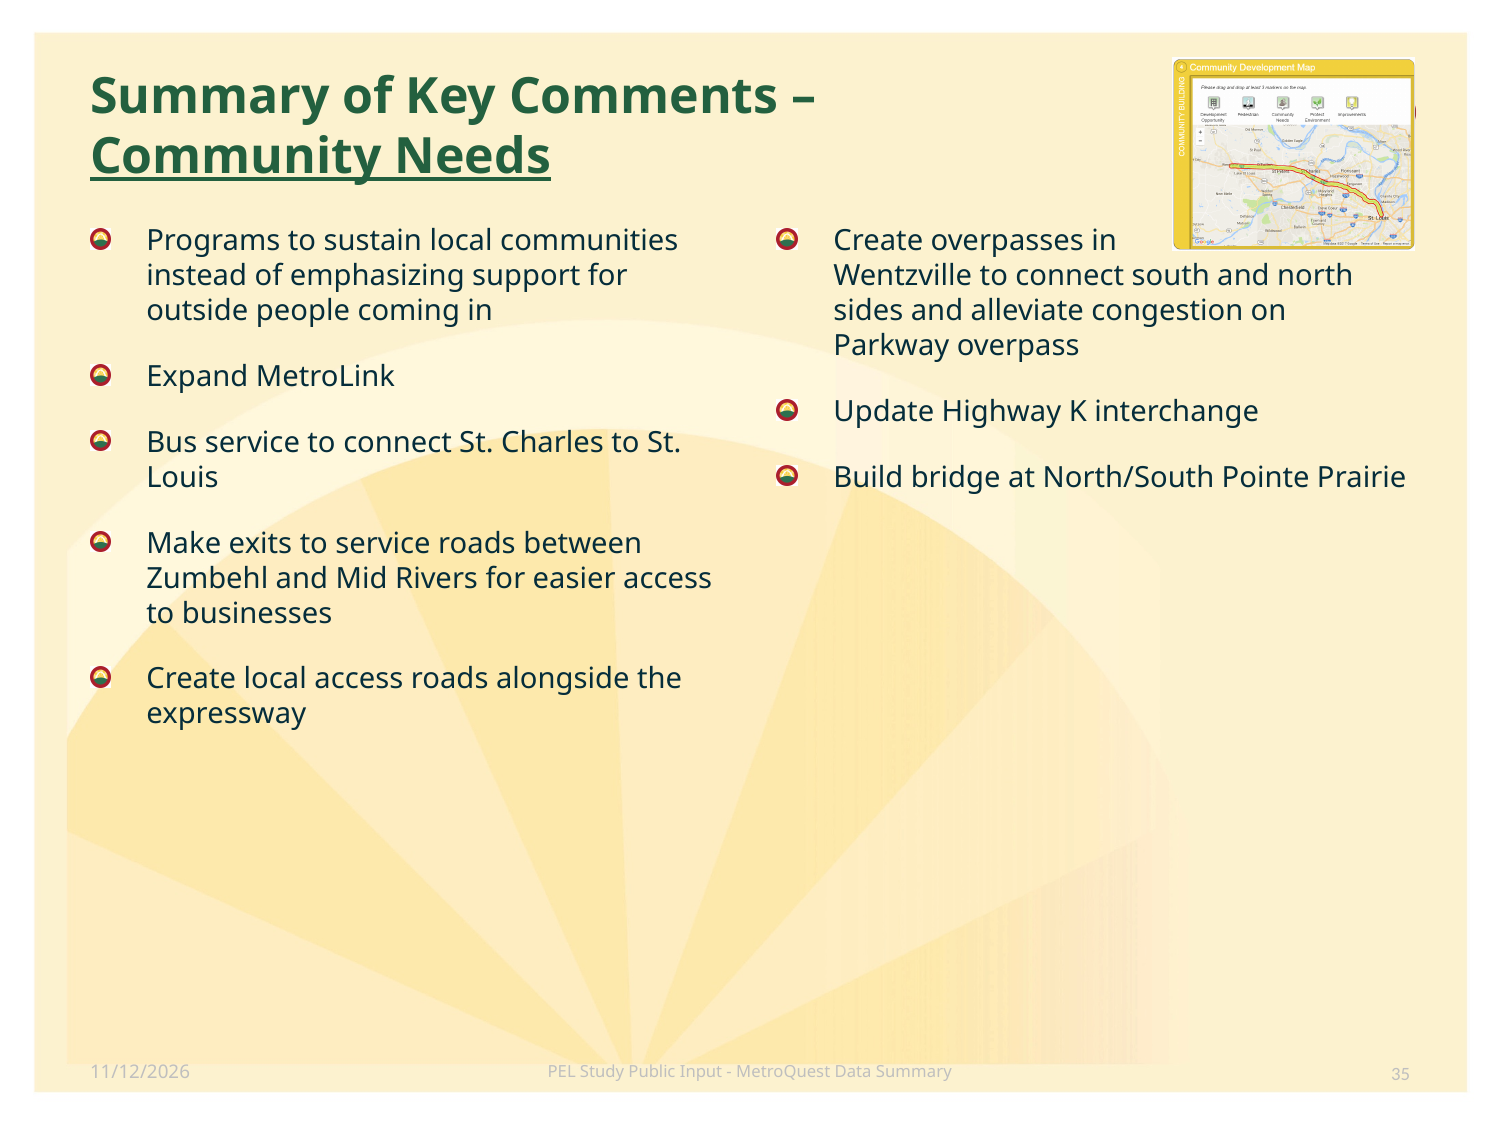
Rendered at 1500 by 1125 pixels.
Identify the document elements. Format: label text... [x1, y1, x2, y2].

list Create overpasses in Wentzville to connect south and north sides and alleviate congestion on Parkway overpass Update Highway K interchange Build bridge at North/South Pointe Prairie [761, 214, 1425, 863]
title Summary of Key Comments – Community Needs [75, 29, 1425, 218]
picture [0, 0, 1500, 1125]
footer PEL Study Public Input - MetroQuest Data Summary [512, 1042, 988, 1103]
list Programs to sustain local communities instead of emphasizing support for outside people coming in Expand MetroLink Bus service to connect St. Charles to St. Louis Make exits to service roads between Zumbehl and Mid Rivers for easier access to businesses Create local access roads alongside the expressway [75, 214, 738, 863]
slide_number 35 [1074, 1042, 1425, 1103]
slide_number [75, 1042, 425, 1103]
